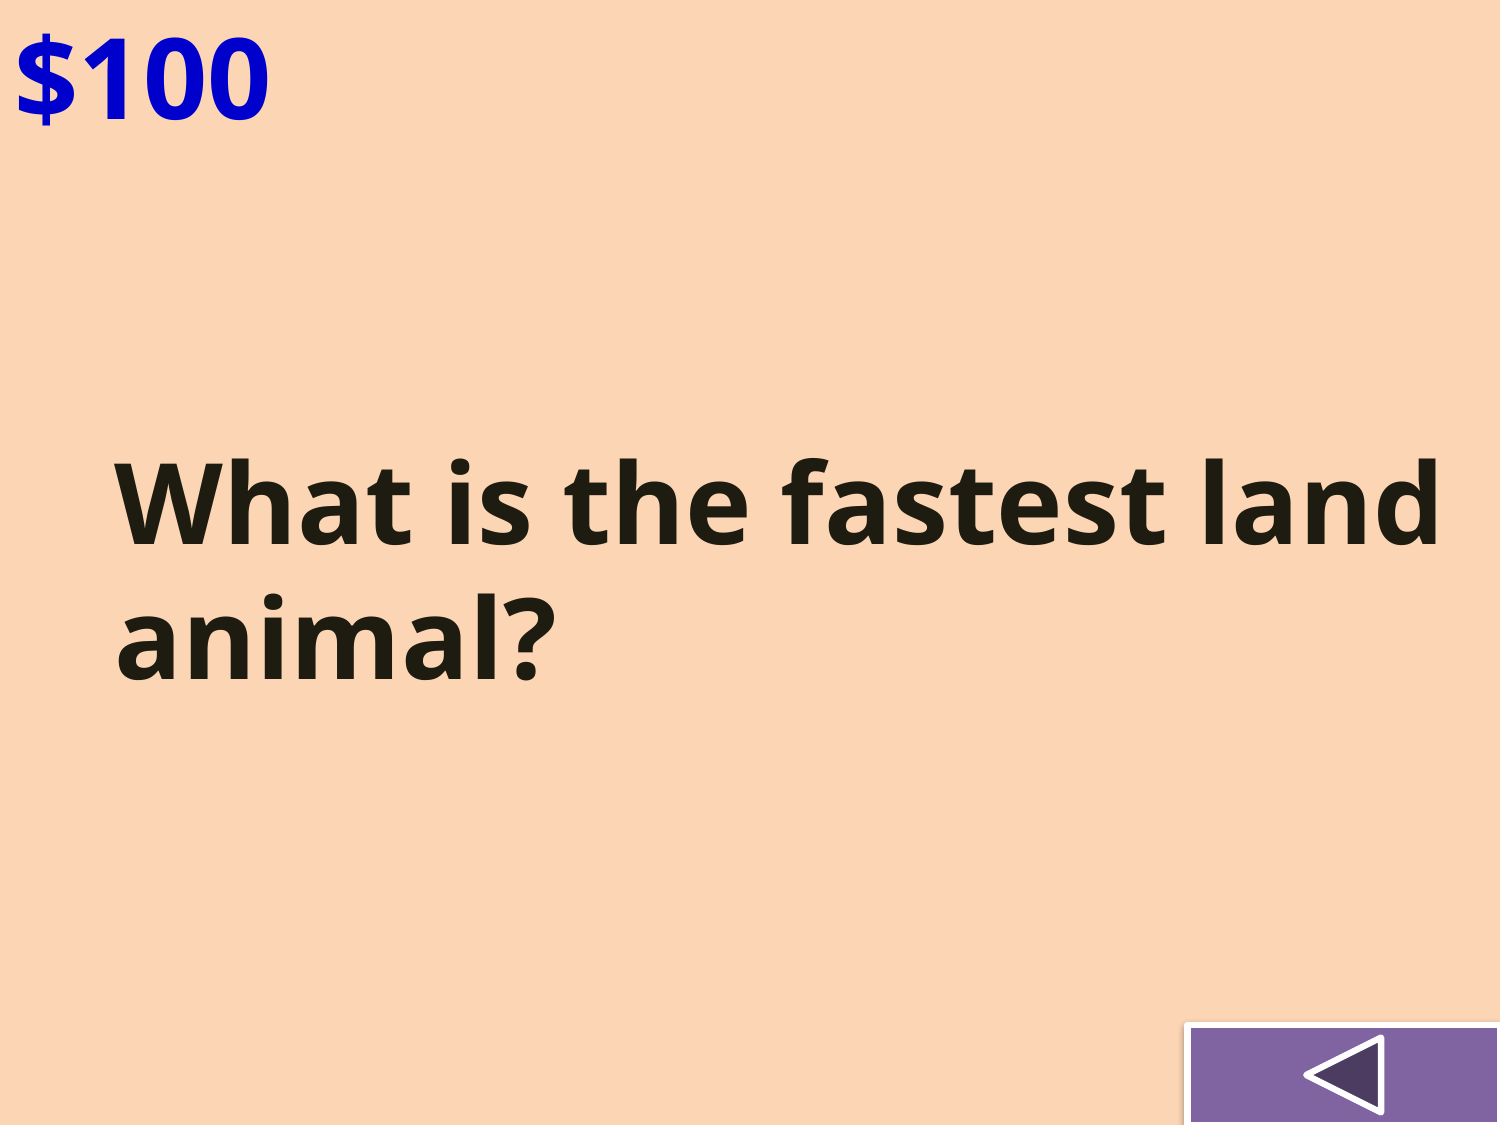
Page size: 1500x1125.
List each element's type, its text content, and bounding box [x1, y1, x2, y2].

text_box [1184, 1022, 1500, 1125]
text_box $100 [0, 0, 1425, 150]
text_box What is the fastest land animal? [99, 424, 1500, 710]
